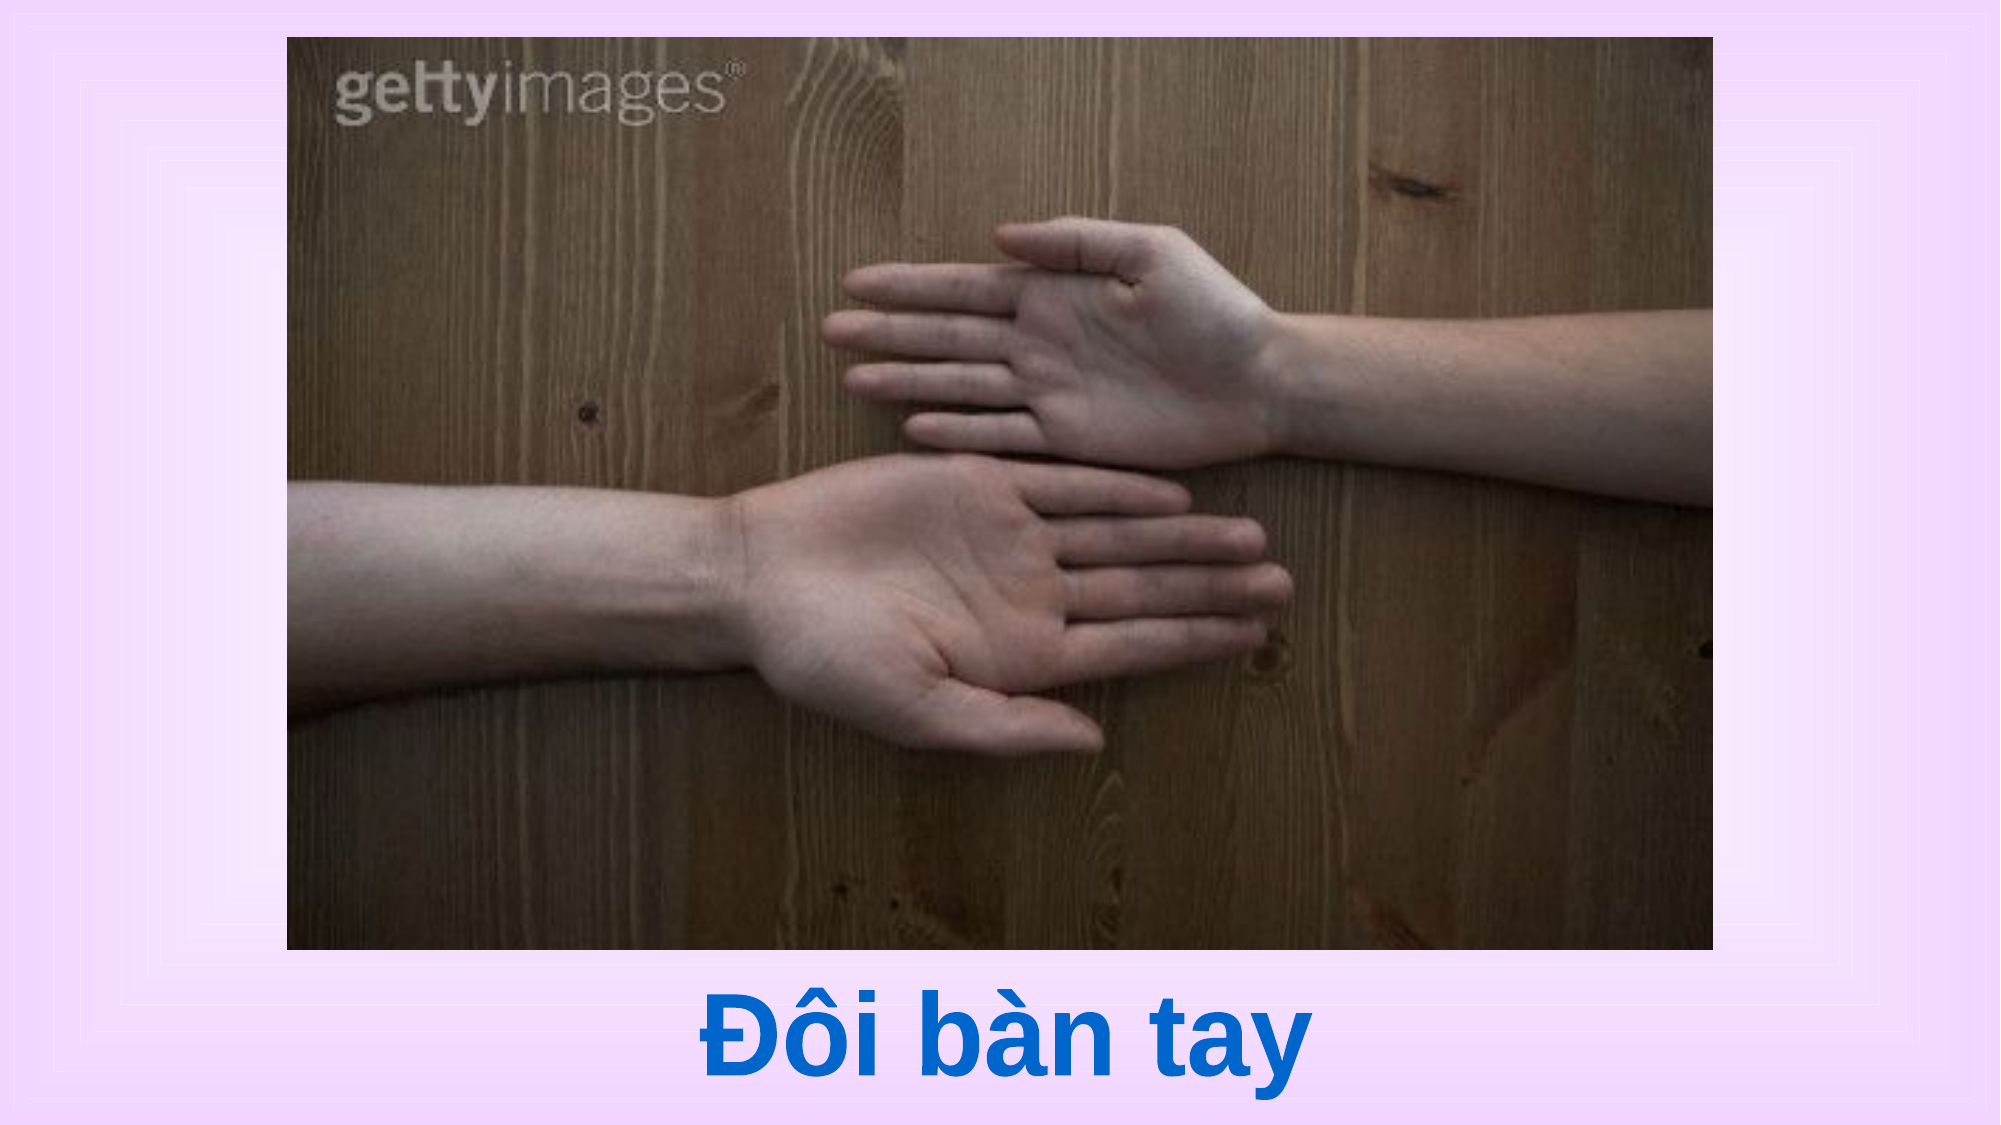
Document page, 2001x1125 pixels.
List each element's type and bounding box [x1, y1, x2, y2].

list [287, 37, 1713, 951]
